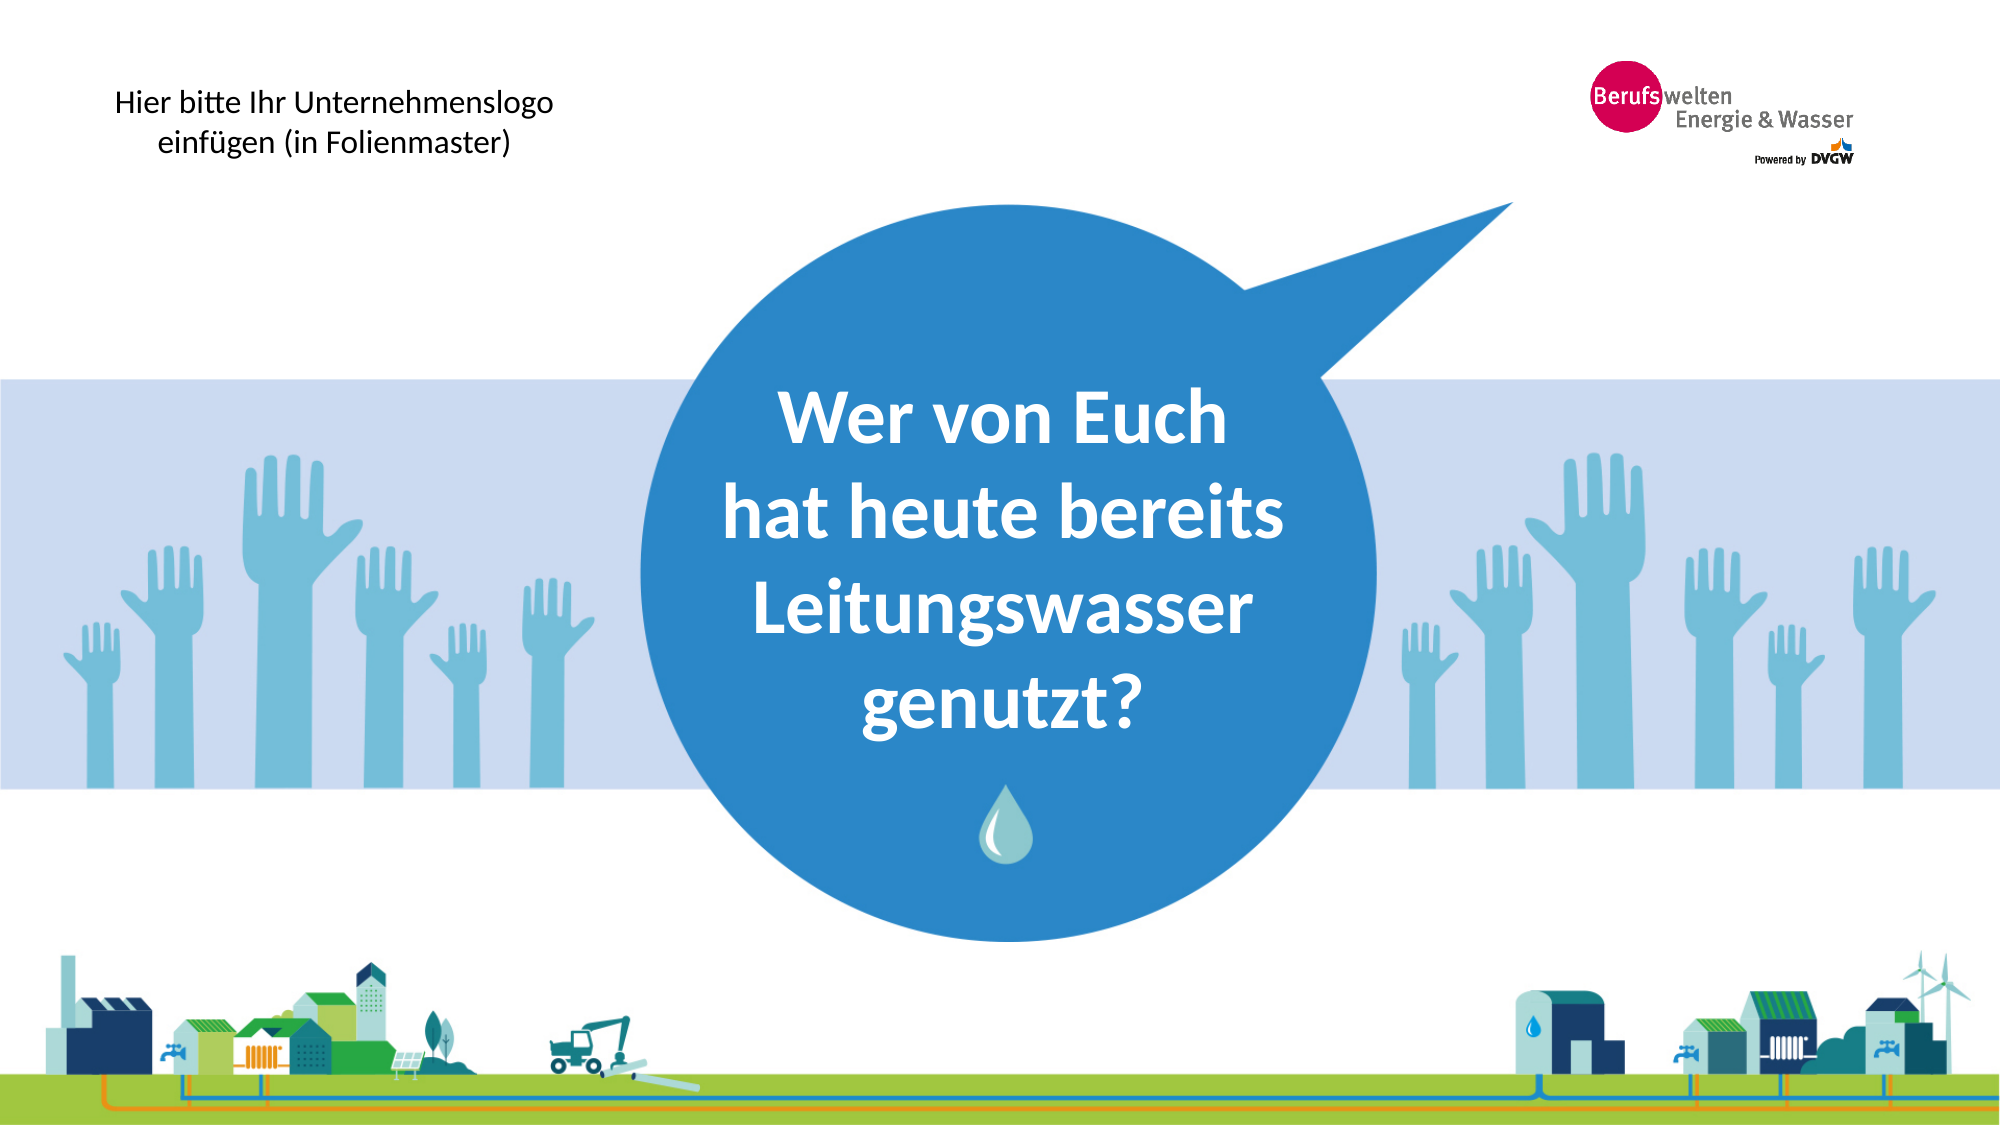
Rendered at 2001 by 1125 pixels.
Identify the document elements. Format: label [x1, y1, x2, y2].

picture [0, 202, 2000, 1125]
picture [1582, 53, 1865, 183]
